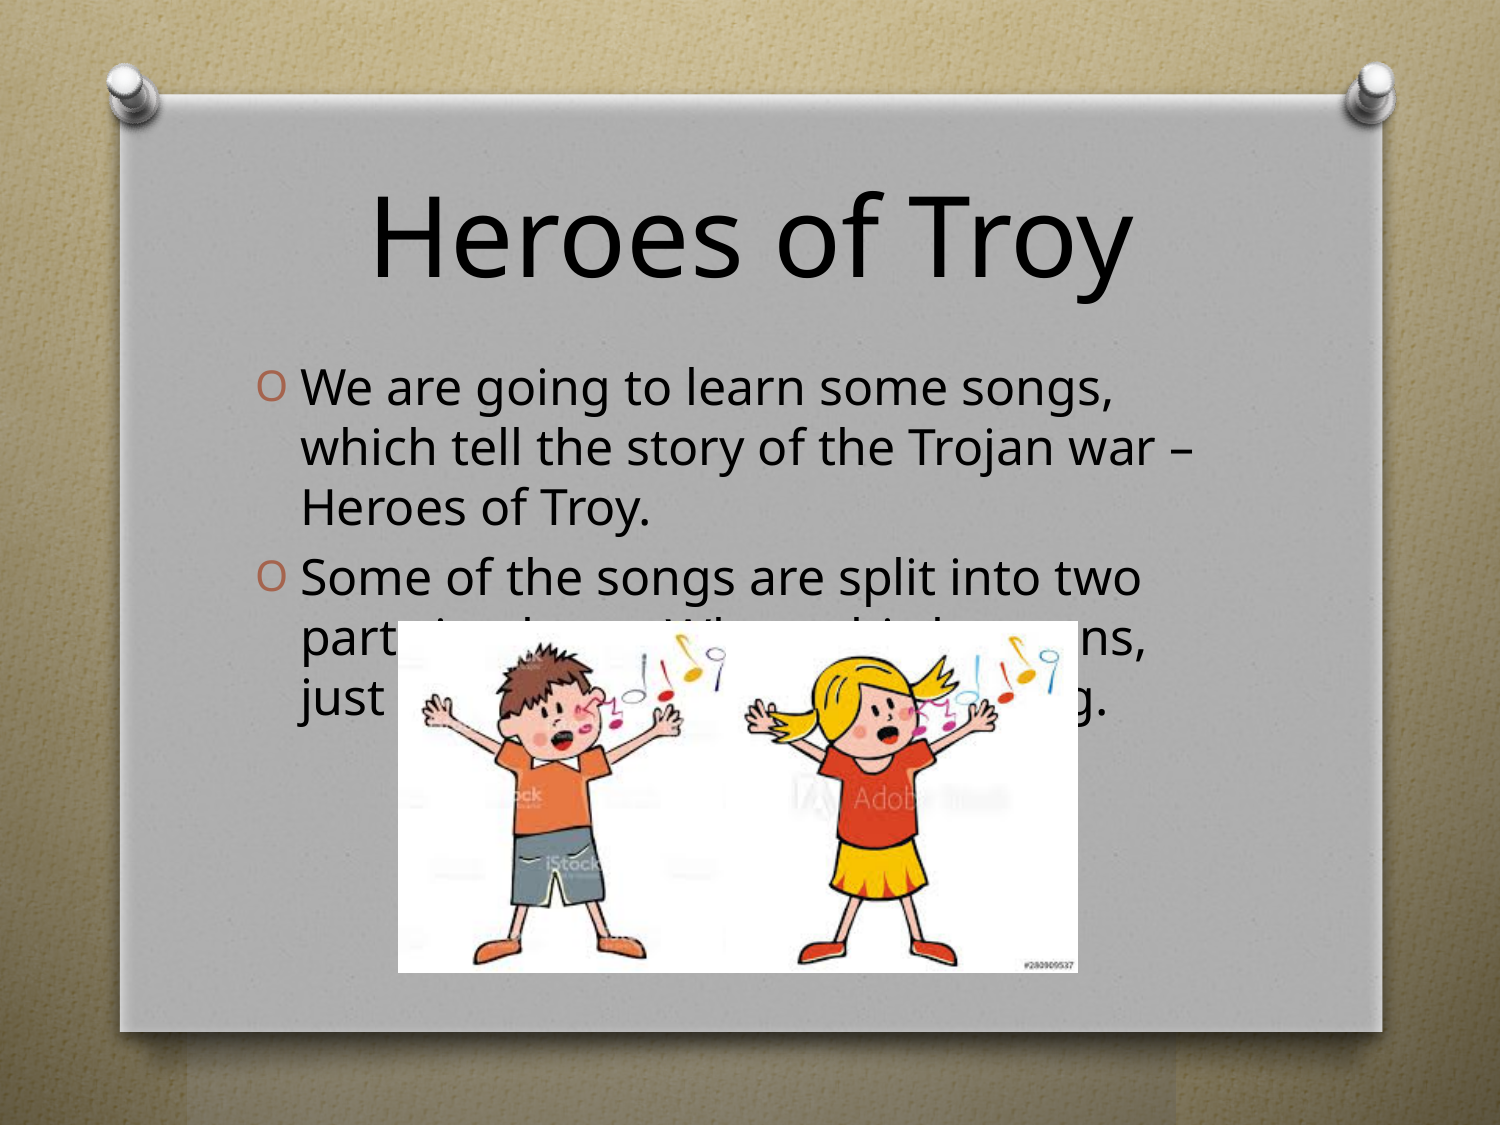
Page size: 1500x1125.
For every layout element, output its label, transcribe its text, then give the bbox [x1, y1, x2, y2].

picture [398, 621, 1079, 974]
picture [75, 29, 198, 153]
list We are going to learn some songs, which tell the story of the Trojan war – Heroes of Troy. Some of the songs are split into two parts in places. Where this happens, just pick the part you want to sing. [240, 347, 1257, 939]
picture [1317, 35, 1439, 156]
title Heroes of Troy [179, 134, 1323, 332]
